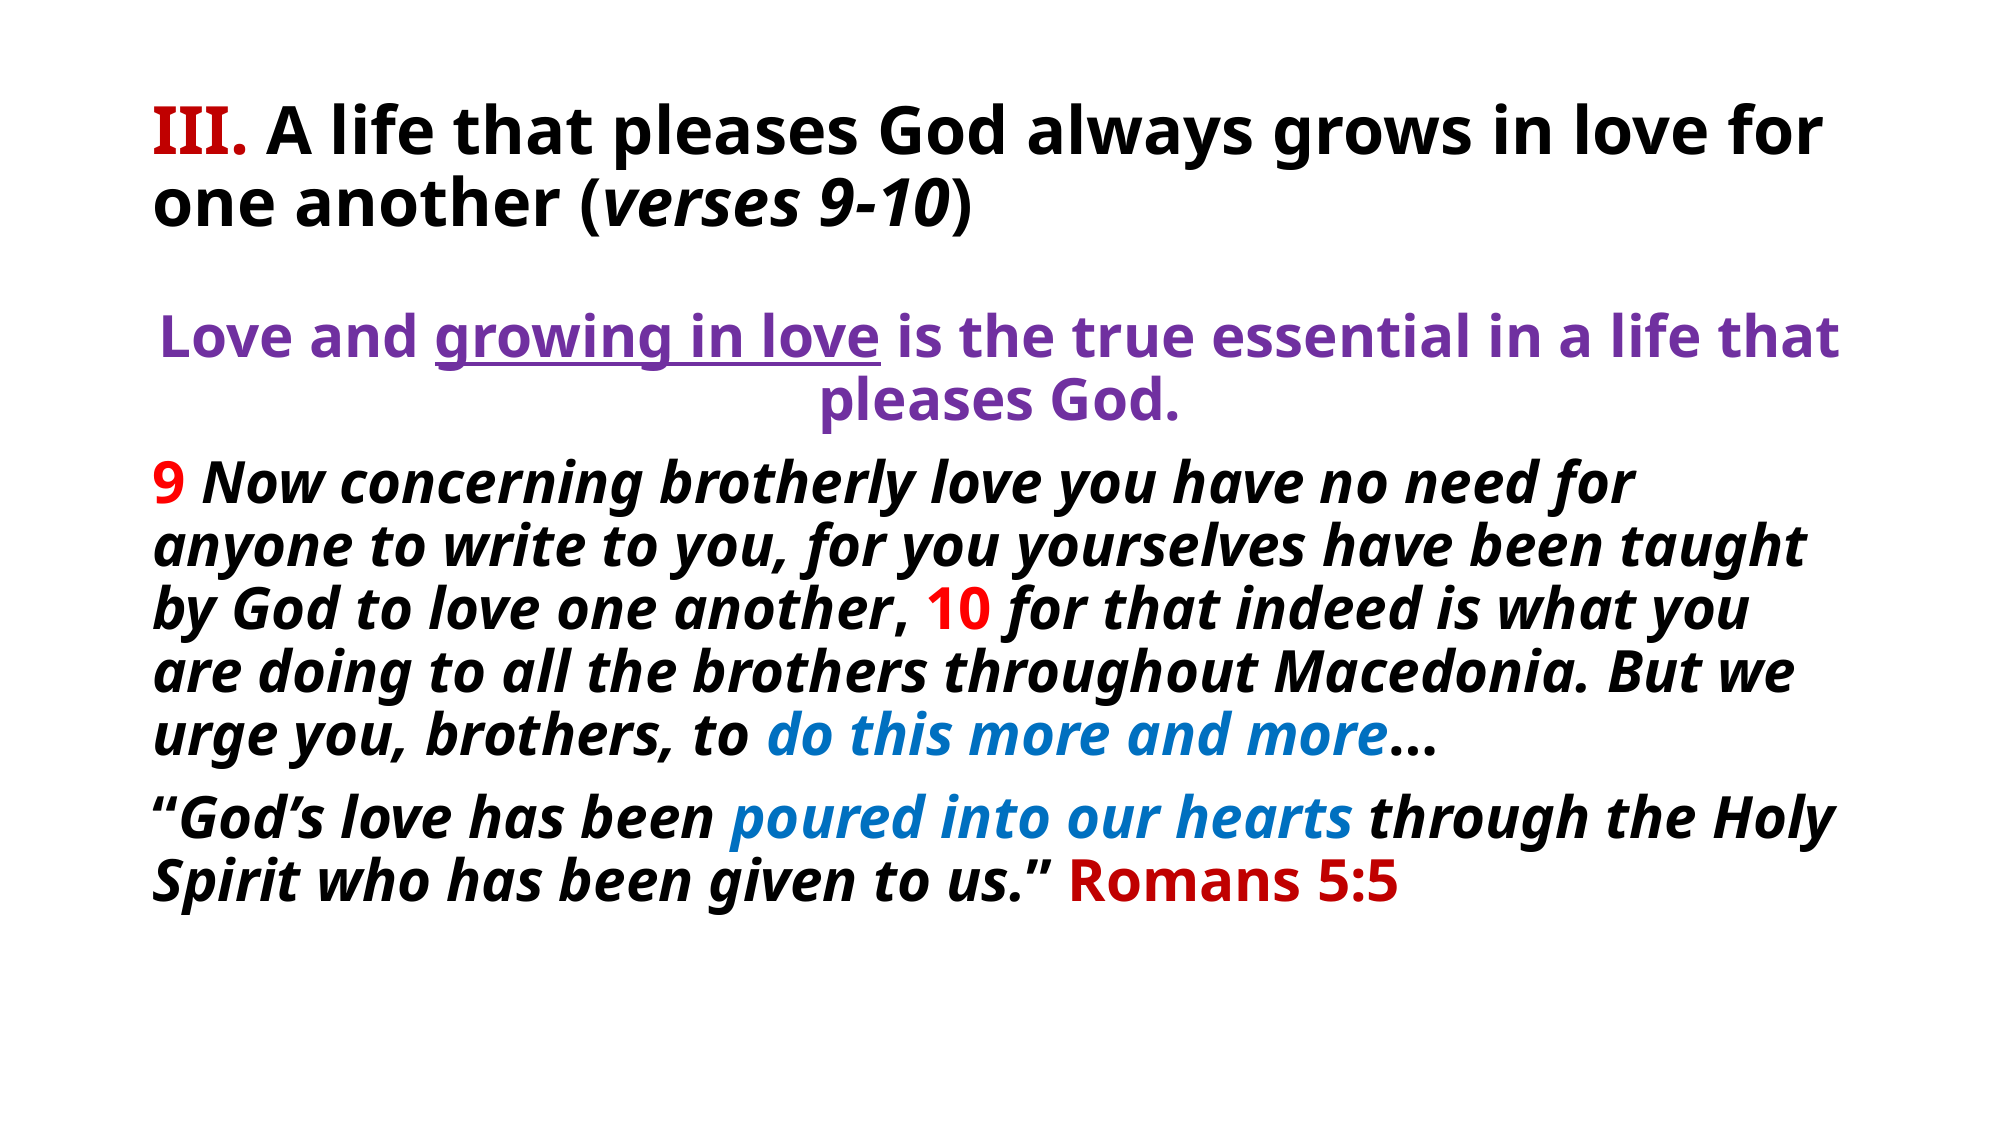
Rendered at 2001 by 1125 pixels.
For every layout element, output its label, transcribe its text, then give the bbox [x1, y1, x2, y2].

title III. A life that pleases God always grows in love for one another (verses 9-10) [137, 59, 1863, 278]
list Love and growing in love is the true essential in a life that pleases God. 9 Now concerning brotherly love you have no need for anyone to write to you, for you yourselves have been taught by God to love one another, 10 for that indeed is what you are doing to all the brothers throughout Macedonia. But we urge you, brothers, to do this more and more… “God’s love has been poured into our hearts through the Holy Spirit who has been given to us.” Romans 5:5 [137, 299, 1863, 1014]
